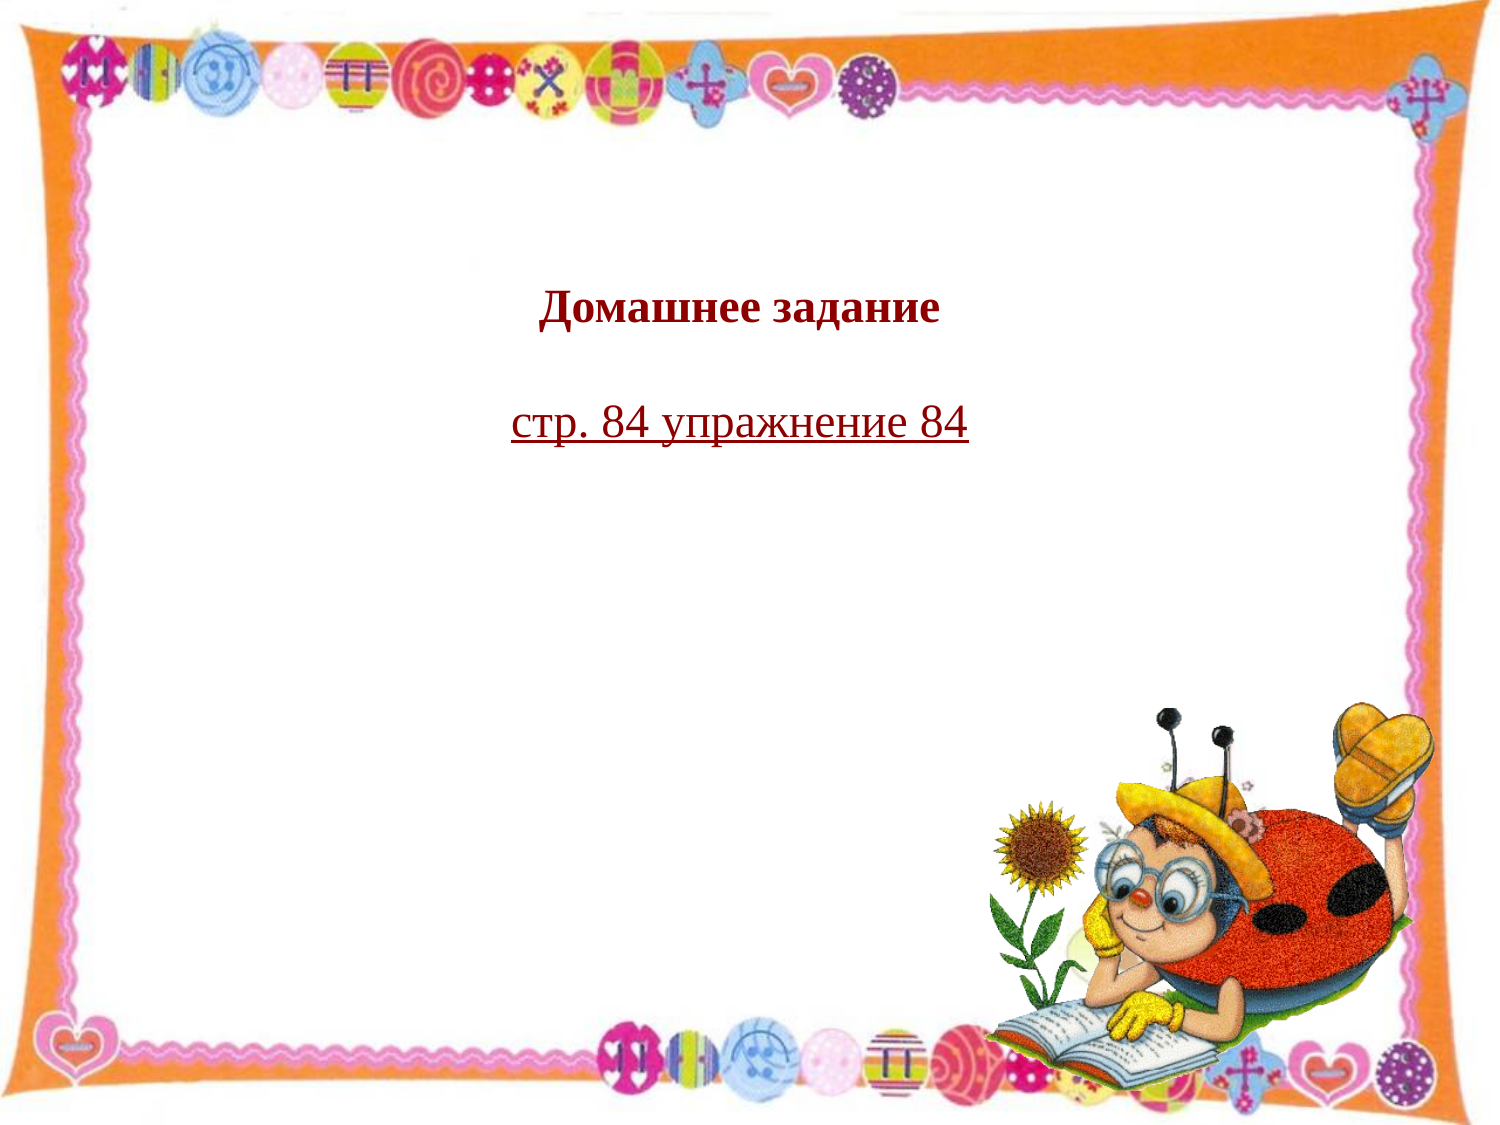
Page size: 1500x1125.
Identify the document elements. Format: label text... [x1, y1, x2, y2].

list [76, 668, 945, 1067]
picture [0, 0, 1500, 1125]
title Домашнее задание стр. 84 упражнение 84 [64, 267, 1415, 455]
